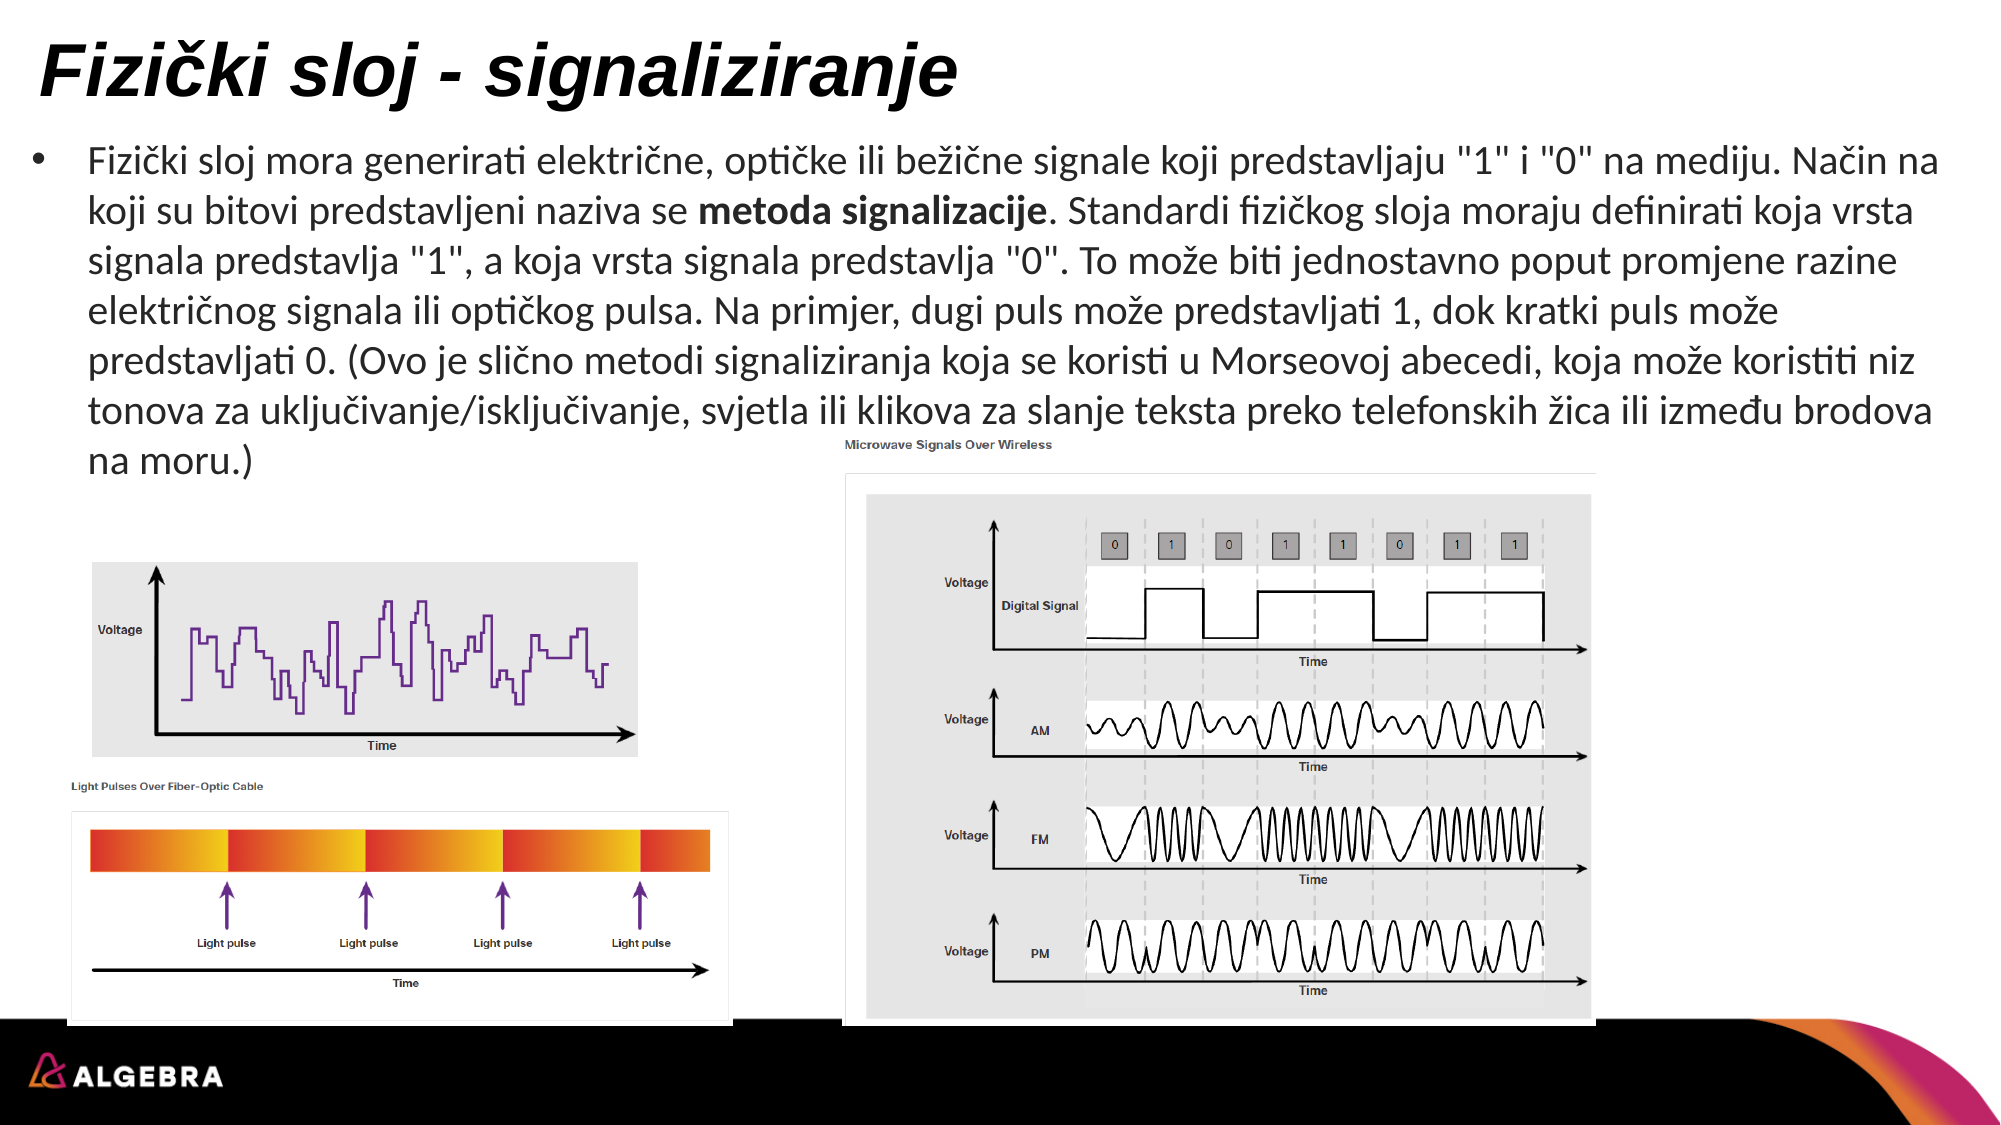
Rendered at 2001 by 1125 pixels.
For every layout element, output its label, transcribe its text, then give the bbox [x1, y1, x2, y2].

title Fizički sloj - signaliziranje [39, 23, 1989, 125]
text_box Fizički sloj mora generirati električne, optičke ili bežične signale koji predstavljaju "1" i "0" na mediju. Način na koji su bitovi predstavljeni naziva se metoda signalizacije. Standardi fizičkog sloja moraju definirati koja vrsta signala predstavlja "1", a koja vrsta signala predstavlja "0". To može biti jednostavno poput promjene razine električnog signala ili optičkog pulsa. Na primjer, dugi puls može predstavljati 1, dok kratki puls može predstavljati 0. (Ovo je slično metodi signaliziranja koja se koristi u Morseovoj abecedi, koja može koristiti niz tonova za uključivanje/isključivanje, svjetla ili klikova za slanje teksta preko telefonskih žica ili između brodova na moru.) [16, 125, 1995, 541]
picture [0, 0, 2001, 1125]
